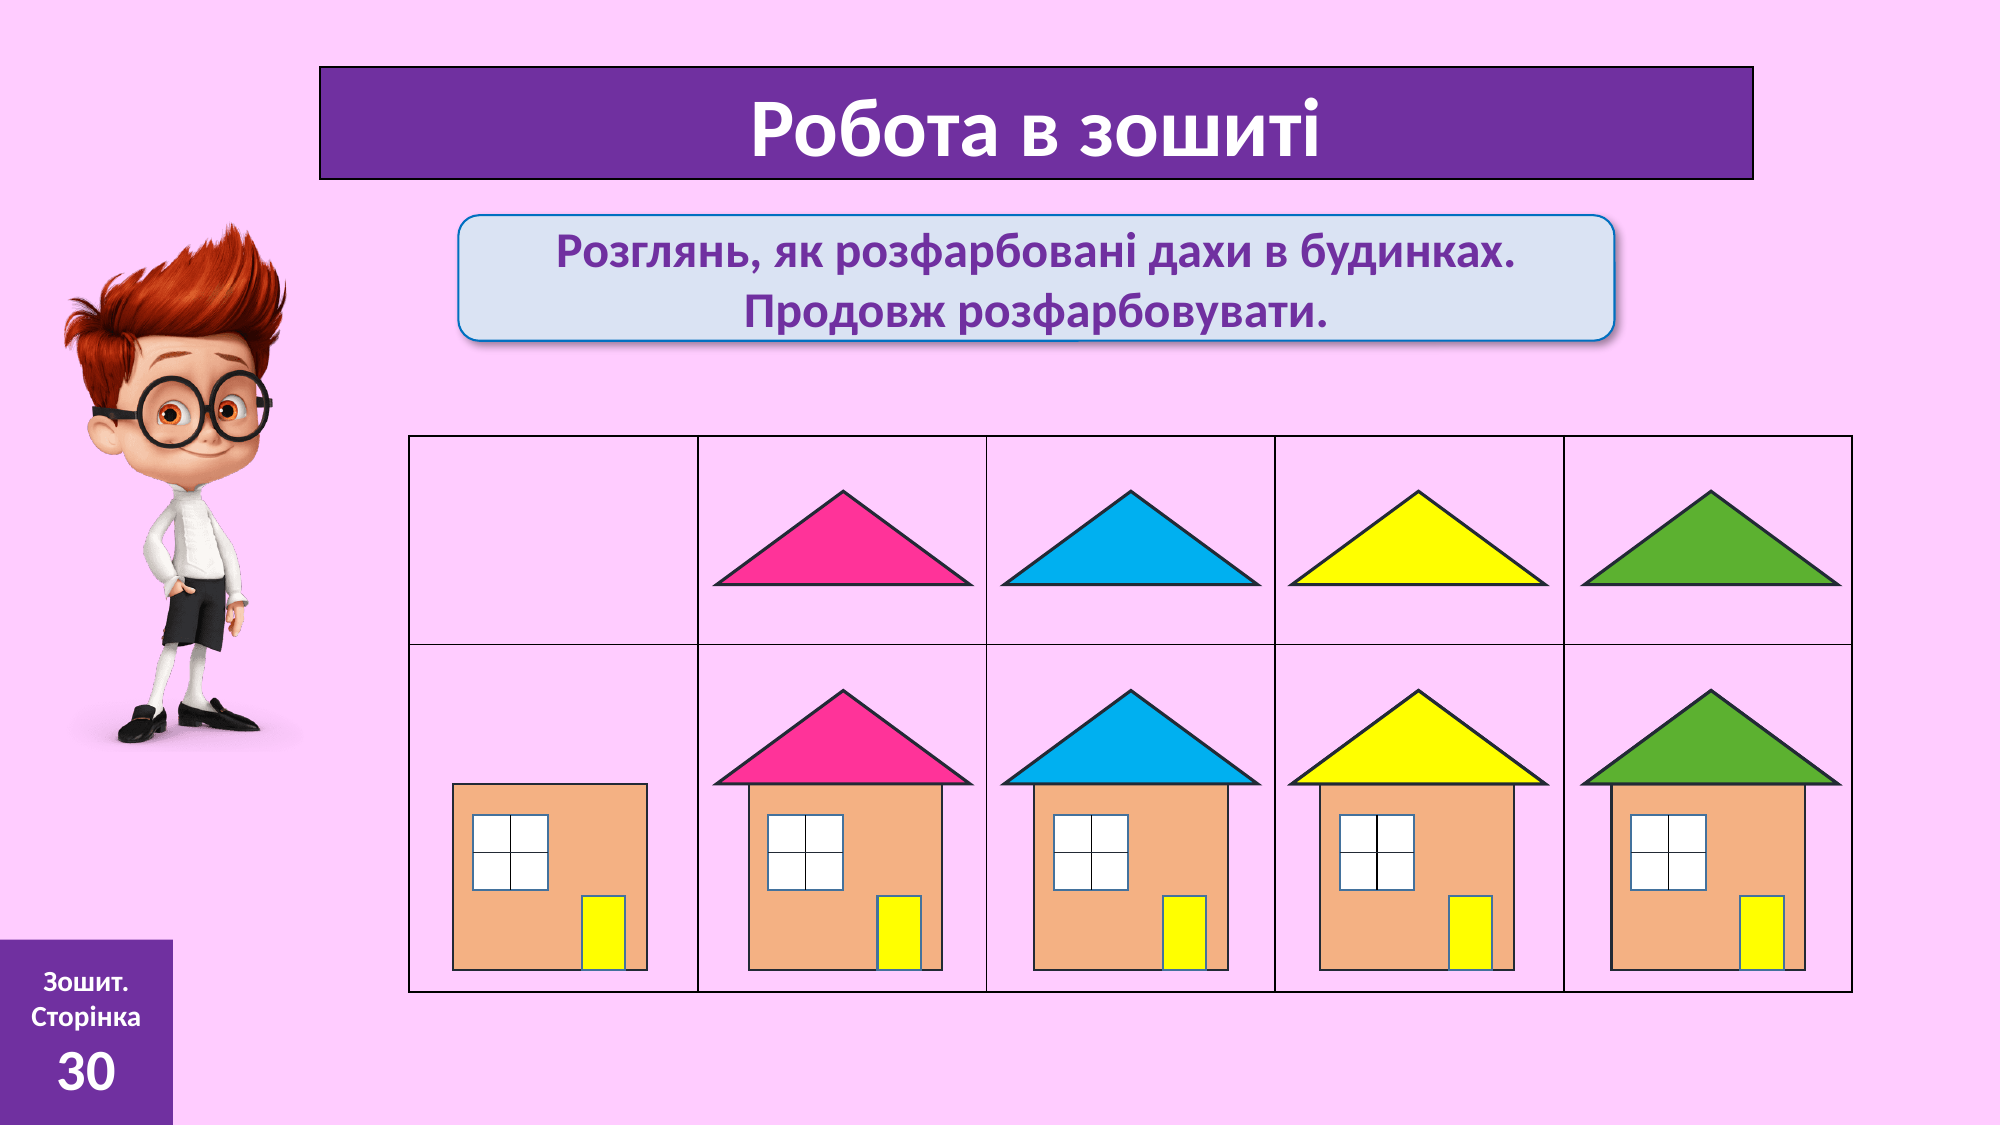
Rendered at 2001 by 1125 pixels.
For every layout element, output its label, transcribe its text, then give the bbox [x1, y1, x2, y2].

text_box [1288, 689, 1549, 785]
table_cell [1565, 645, 1851, 991]
table_cell [987, 645, 1274, 991]
table_header [987, 437, 1274, 644]
table_header [410, 437, 697, 644]
text_box [1581, 489, 1841, 586]
table_header [1276, 437, 1563, 644]
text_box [1611, 783, 1806, 971]
text_box Робота в зошиті [319, 66, 1754, 180]
text_box Розглянь, як розфарбовані дахи в будинках. Продовж розфарбовувати. [457, 214, 1616, 342]
picture [64, 221, 305, 752]
text_box Зошит. Сторінка 30 [0, 938, 174, 1125]
text_box [1288, 489, 1549, 586]
table_header [699, 437, 986, 644]
table_cell [699, 645, 986, 991]
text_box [453, 783, 647, 971]
text_box [1581, 689, 1841, 785]
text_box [1033, 783, 1228, 971]
text_box [713, 489, 974, 586]
text_box [1001, 689, 1261, 785]
table_header [1565, 437, 1851, 644]
table_cell [410, 645, 697, 991]
text_box [713, 689, 974, 785]
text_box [1319, 783, 1514, 971]
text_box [748, 783, 943, 971]
text_box [1001, 489, 1261, 586]
table_cell [1276, 645, 1563, 991]
